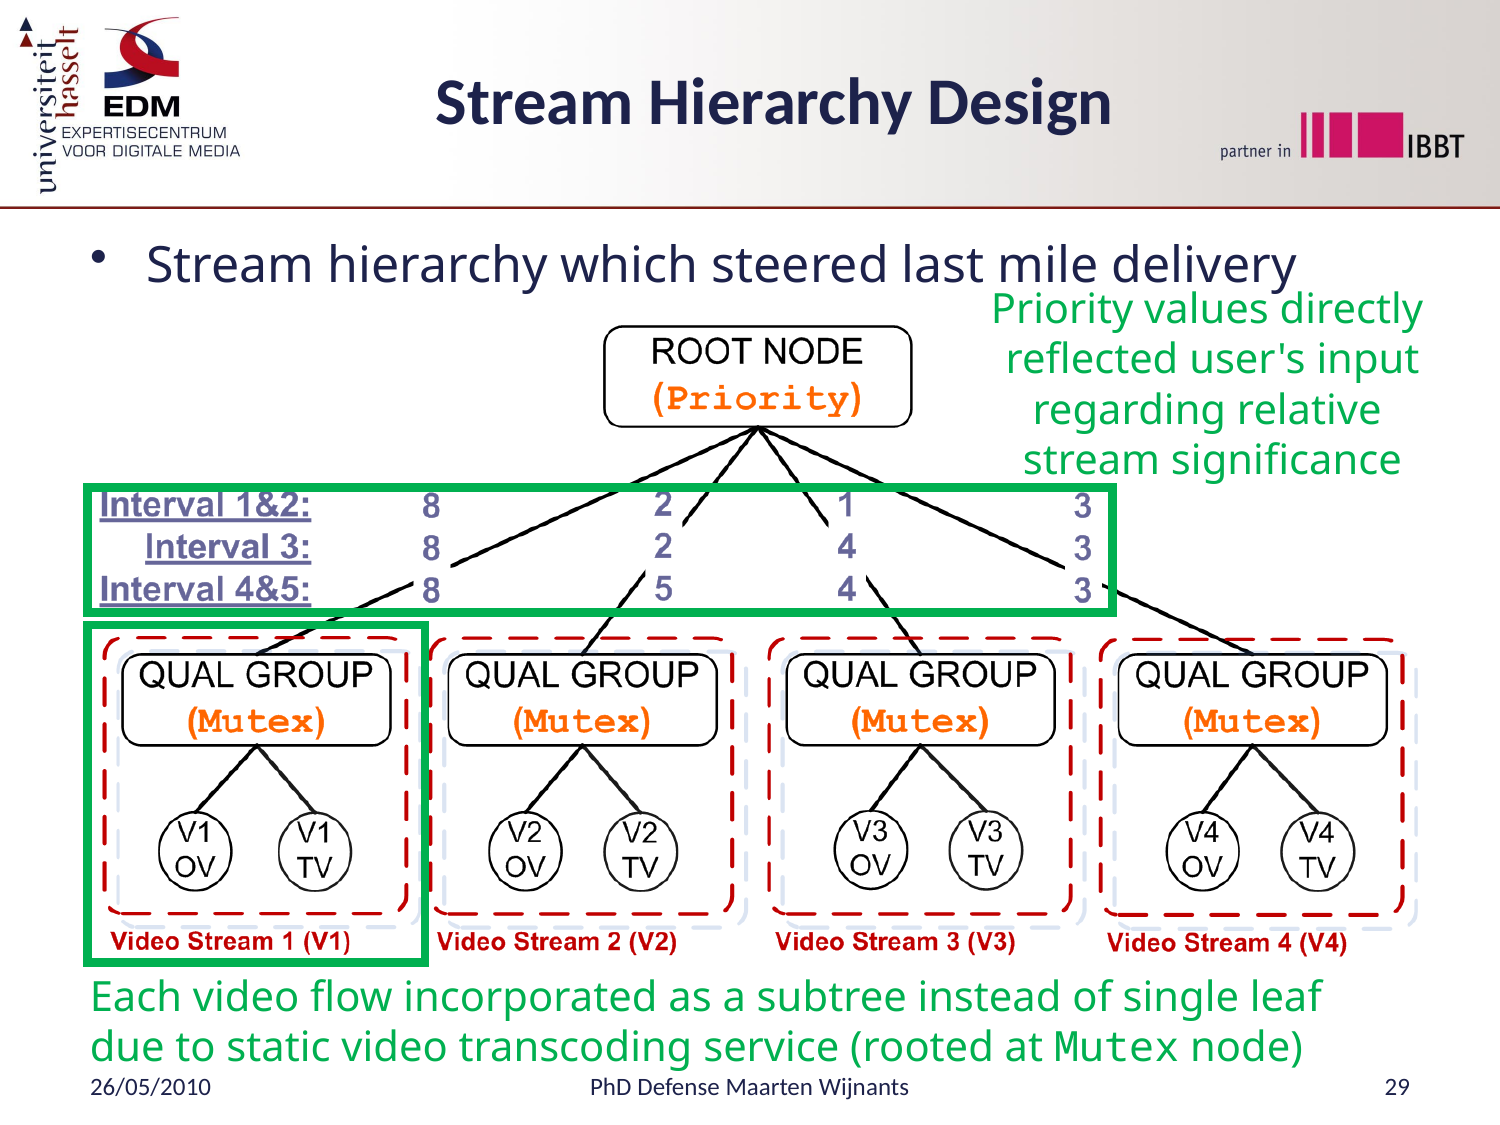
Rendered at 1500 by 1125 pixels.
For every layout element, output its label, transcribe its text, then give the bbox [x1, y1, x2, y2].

text_box Priority values directly reflected user's input regarding relative stream significance [924, 274, 1500, 490]
title Stream Hierarchy Design [262, 37, 1288, 159]
list Stream hierarchy which steered last mile delivery [74, 224, 1426, 1051]
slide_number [74, 1062, 426, 1104]
picture [99, 324, 1418, 963]
footer PhD Defense Maarten Wijnants [512, 1078, 988, 1104]
picture [0, 0, 1500, 209]
text_box [87, 624, 94, 962]
text_box Each video flow incorporated as a subtree instead of single leaf due to static video transcoding service (rooted at Mutex node) [75, 962, 1463, 1078]
text_box [87, 487, 94, 613]
slide_number 29 [1074, 1078, 1426, 1104]
